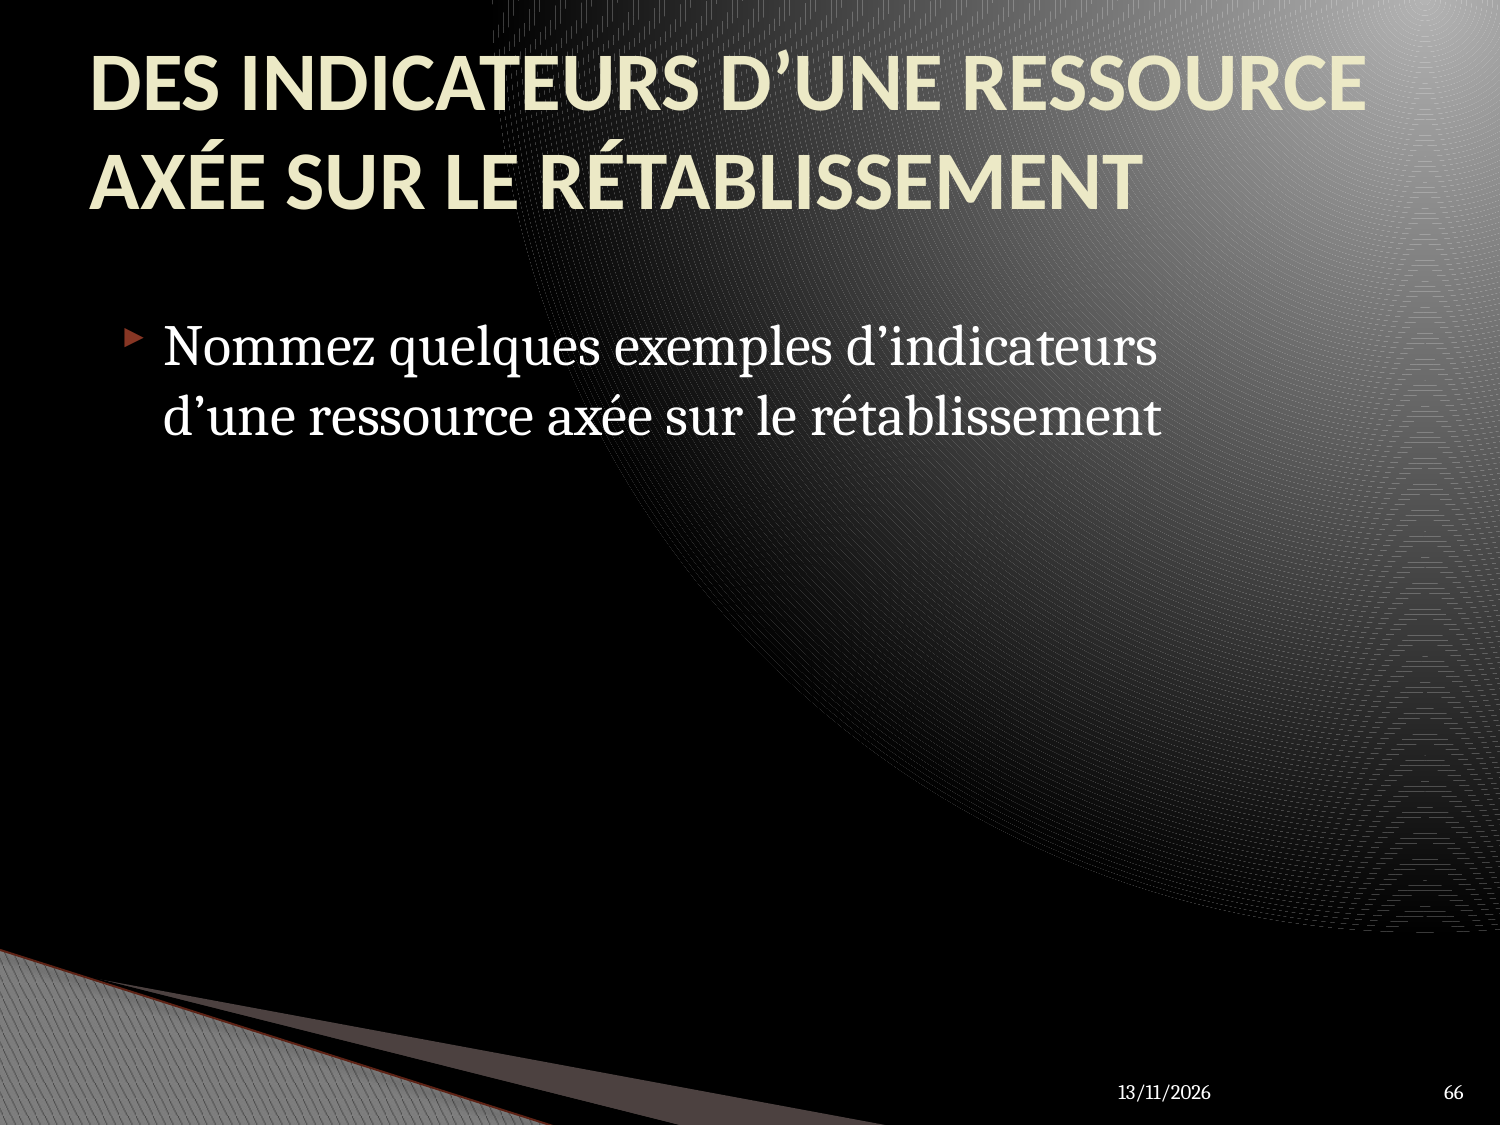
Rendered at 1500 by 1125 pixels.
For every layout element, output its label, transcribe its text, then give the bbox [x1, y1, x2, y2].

list Nommez quelques exemples d’indicateurs d’une ressource axée sur le rétablissement [88, 196, 1471, 1035]
title DES INDICATEURS D’UNE RESSOURCE AXÉE SUR LE RÉTABLISSEMENT [75, 45, 1425, 209]
picture [0, 952, 543, 1125]
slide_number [1103, 1051, 1364, 1112]
slide_number 66 [1364, 1051, 1479, 1112]
